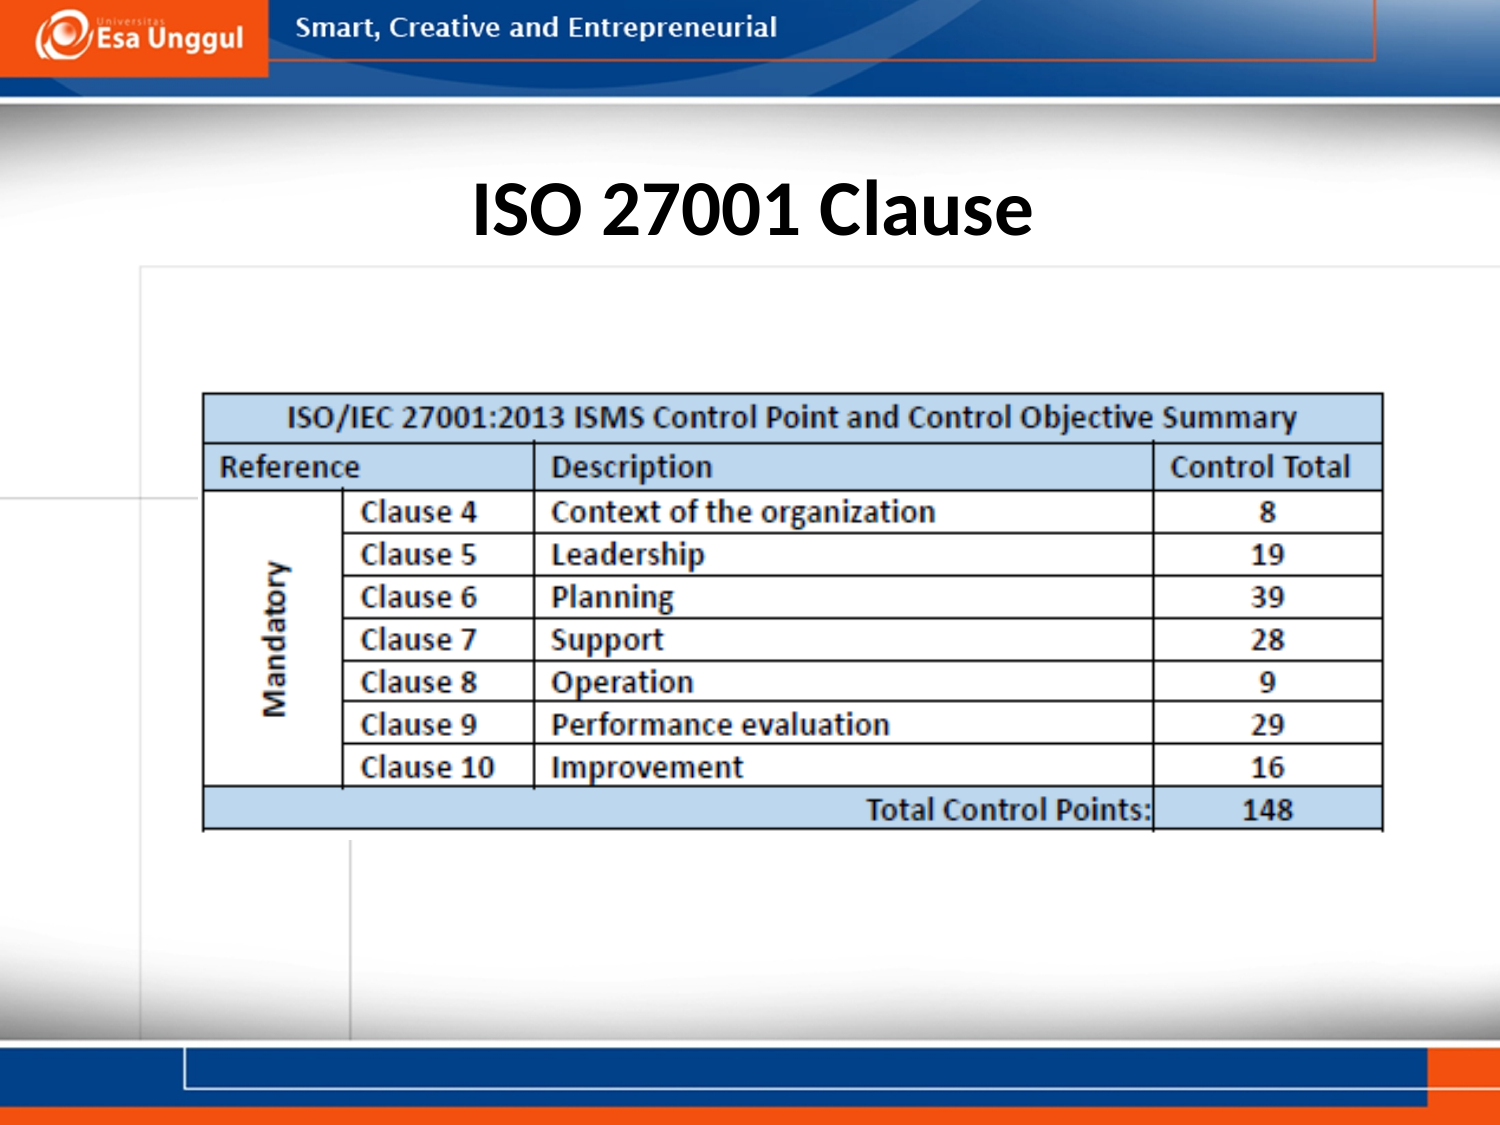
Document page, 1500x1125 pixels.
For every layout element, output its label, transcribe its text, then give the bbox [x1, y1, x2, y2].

picture [0, 0, 1500, 1125]
title ISO 27001 Clause [162, 149, 1344, 258]
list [198, 385, 1395, 840]
